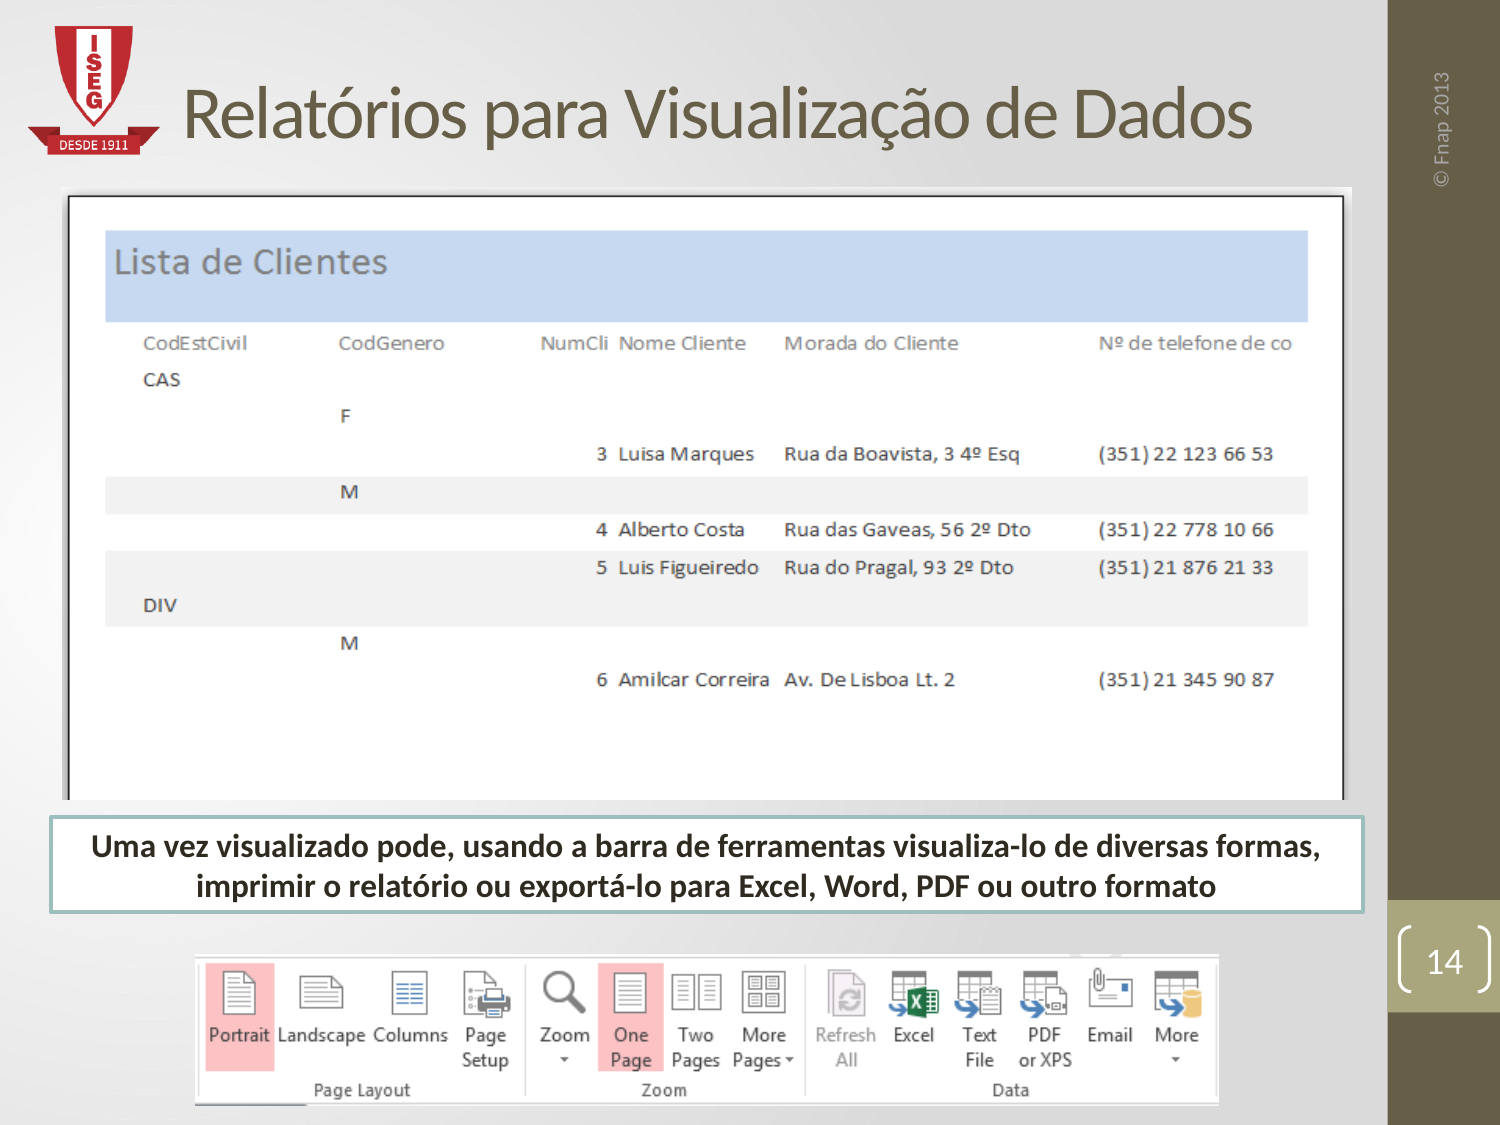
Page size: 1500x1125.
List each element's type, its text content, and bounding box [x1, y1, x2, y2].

picture [61, 187, 1352, 801]
slide_number 14 [1397, 925, 1492, 994]
picture [194, 953, 1220, 1107]
title Relatórios para Visualização de Dados [167, 29, 1325, 180]
text_box Uma vez visualizado pode, usando a barra de ferramentas visualiza-lo de diversas formas, imprimir o relatório ou exportá-lo para Excel, Word, PDF ou outro formato [49, 815, 1365, 914]
picture [19, 19, 168, 161]
